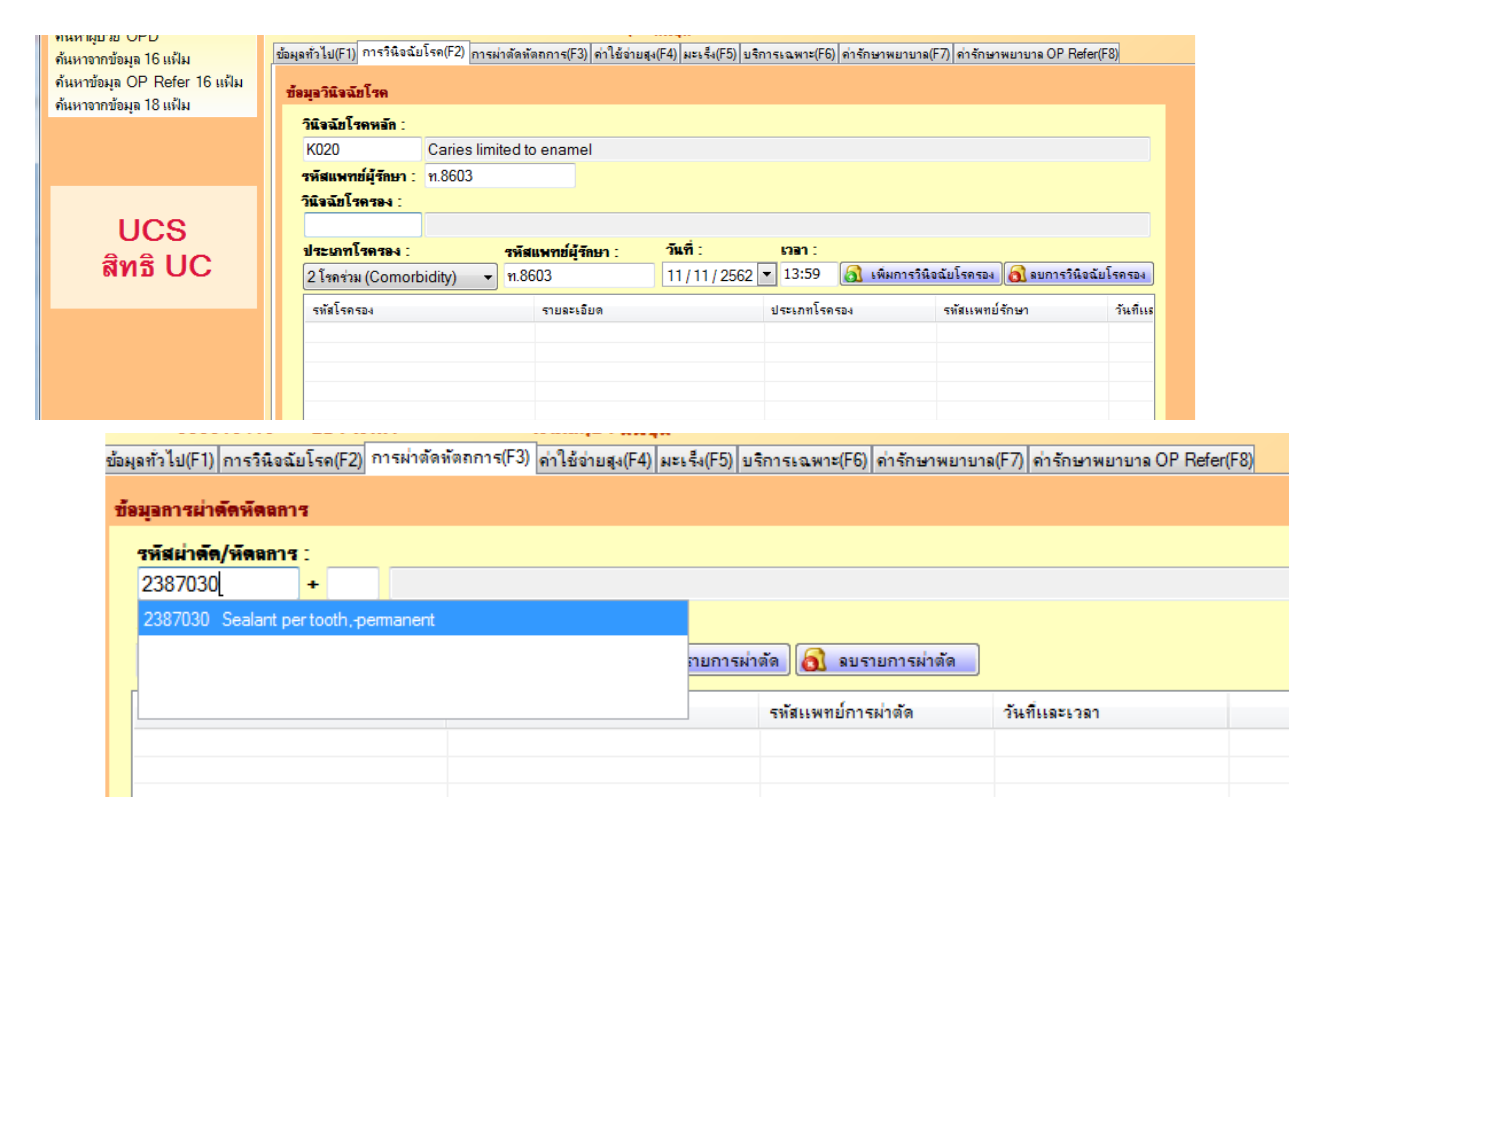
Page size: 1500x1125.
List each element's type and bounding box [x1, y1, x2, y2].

picture [34, 34, 1196, 420]
picture [105, 433, 1290, 798]
